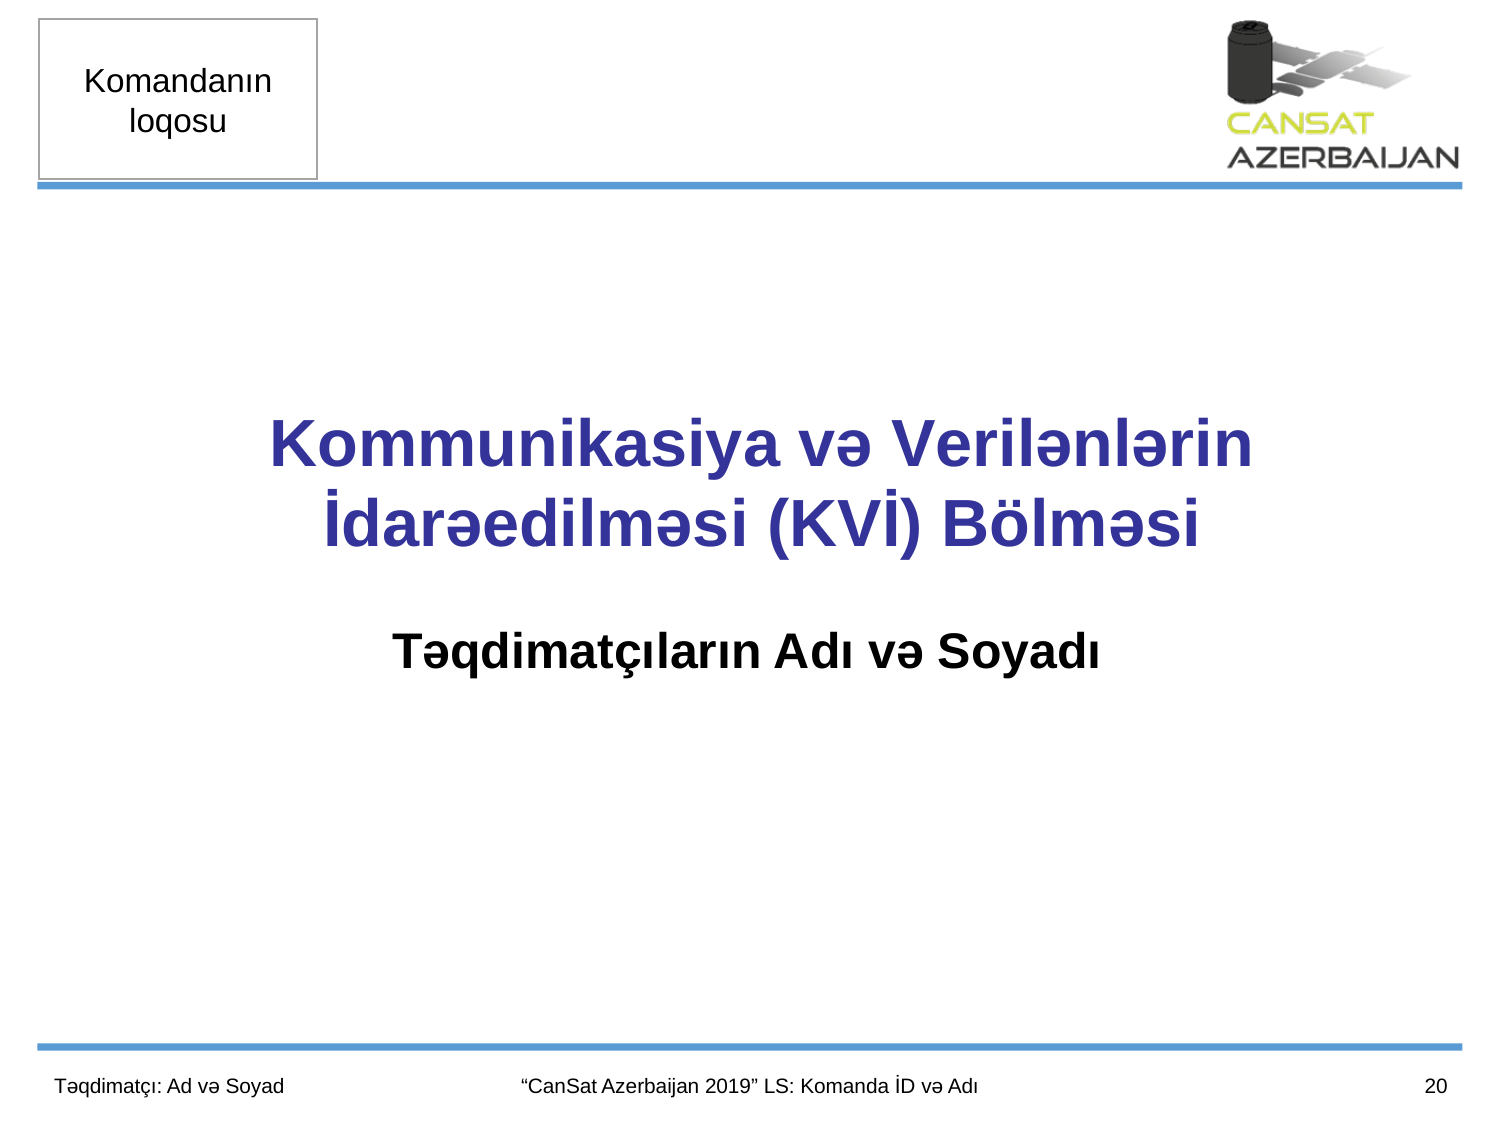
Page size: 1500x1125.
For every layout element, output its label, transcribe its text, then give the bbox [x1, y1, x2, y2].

picture [1217, 5, 1463, 178]
text_box Kommunikasiya və Verilənlərin İdarəedilməsi (KVİ) Bölməsi [124, 329, 1400, 631]
text_box Təqdimatçıların Adı və Soyadı [353, 612, 1141, 772]
footer “CanSat Azerbaijan 2019” LS: Komanda İD və Adı [398, 1055, 1103, 1115]
slide_number 20 [1312, 1055, 1463, 1115]
slide_number Təqdimatçı: Ad və Soyad [39, 1055, 398, 1115]
